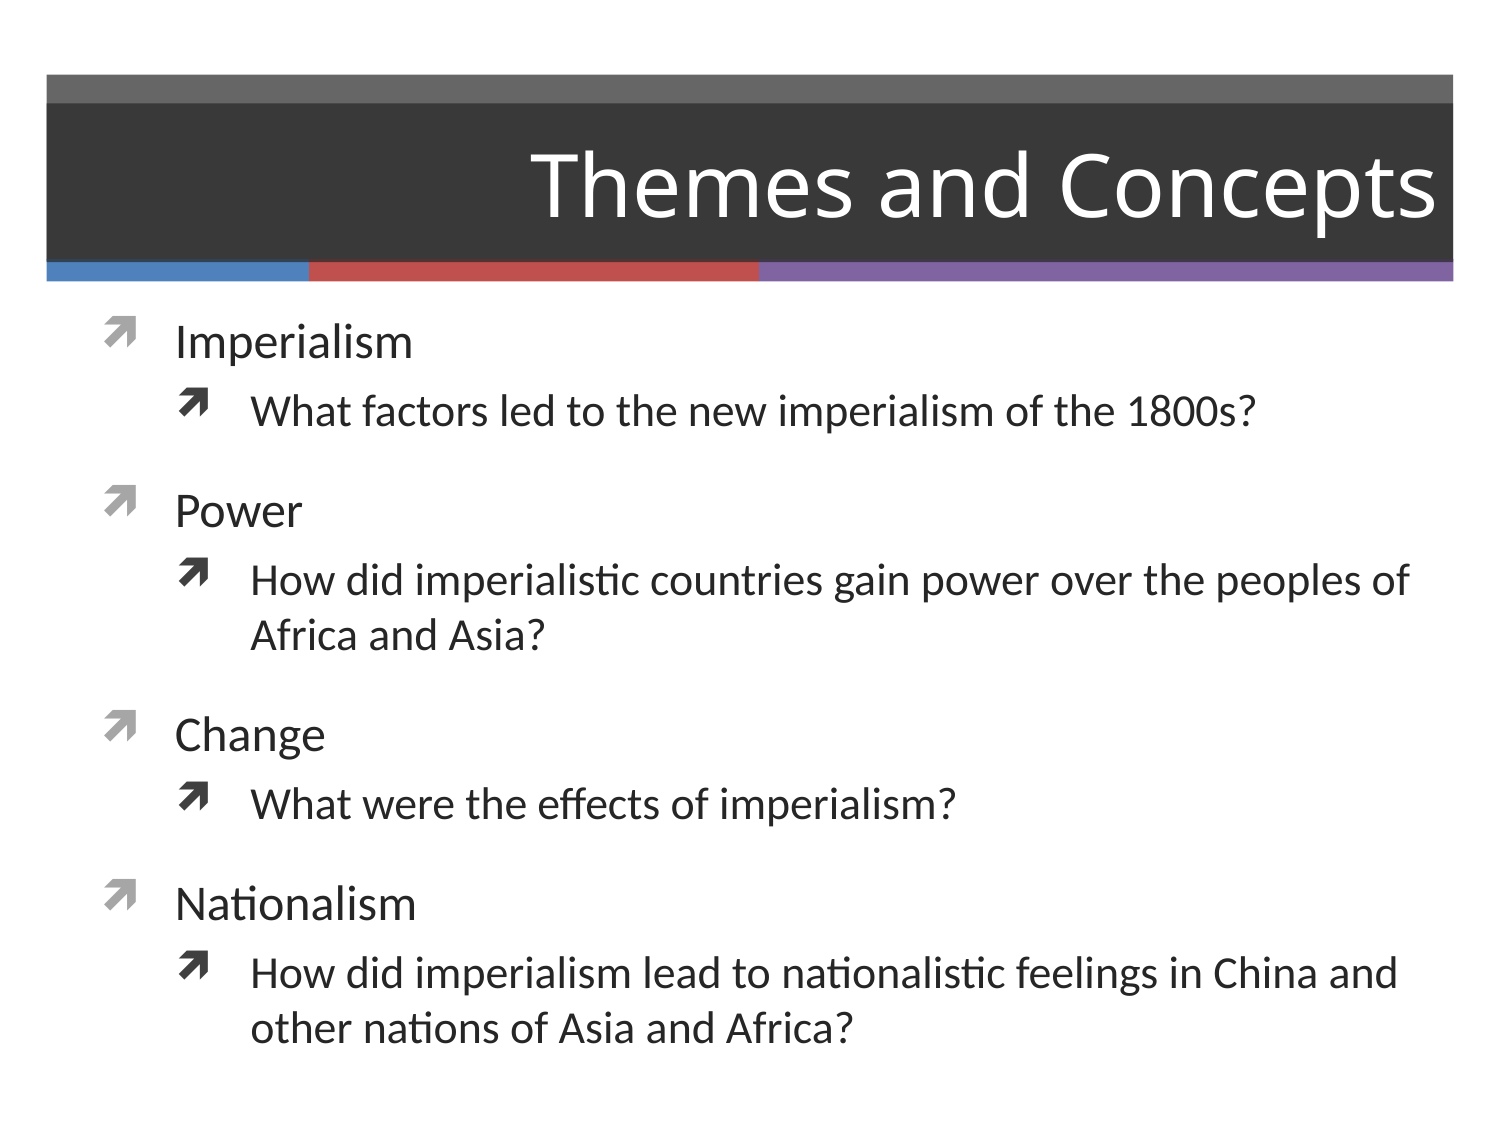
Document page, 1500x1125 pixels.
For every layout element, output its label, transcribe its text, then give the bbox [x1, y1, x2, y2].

list Imperialism What factors led to the new imperialism of the 1800s? Power How did imperialistic countries gain power over the peoples of Africa and Asia? Change What were the effects of imperialism? Nationalism How did imperialism lead to nationalistic feelings in China and other nations of Asia and Africa? [85, 300, 1454, 1073]
title Themes and Concepts [46, 103, 1454, 263]
